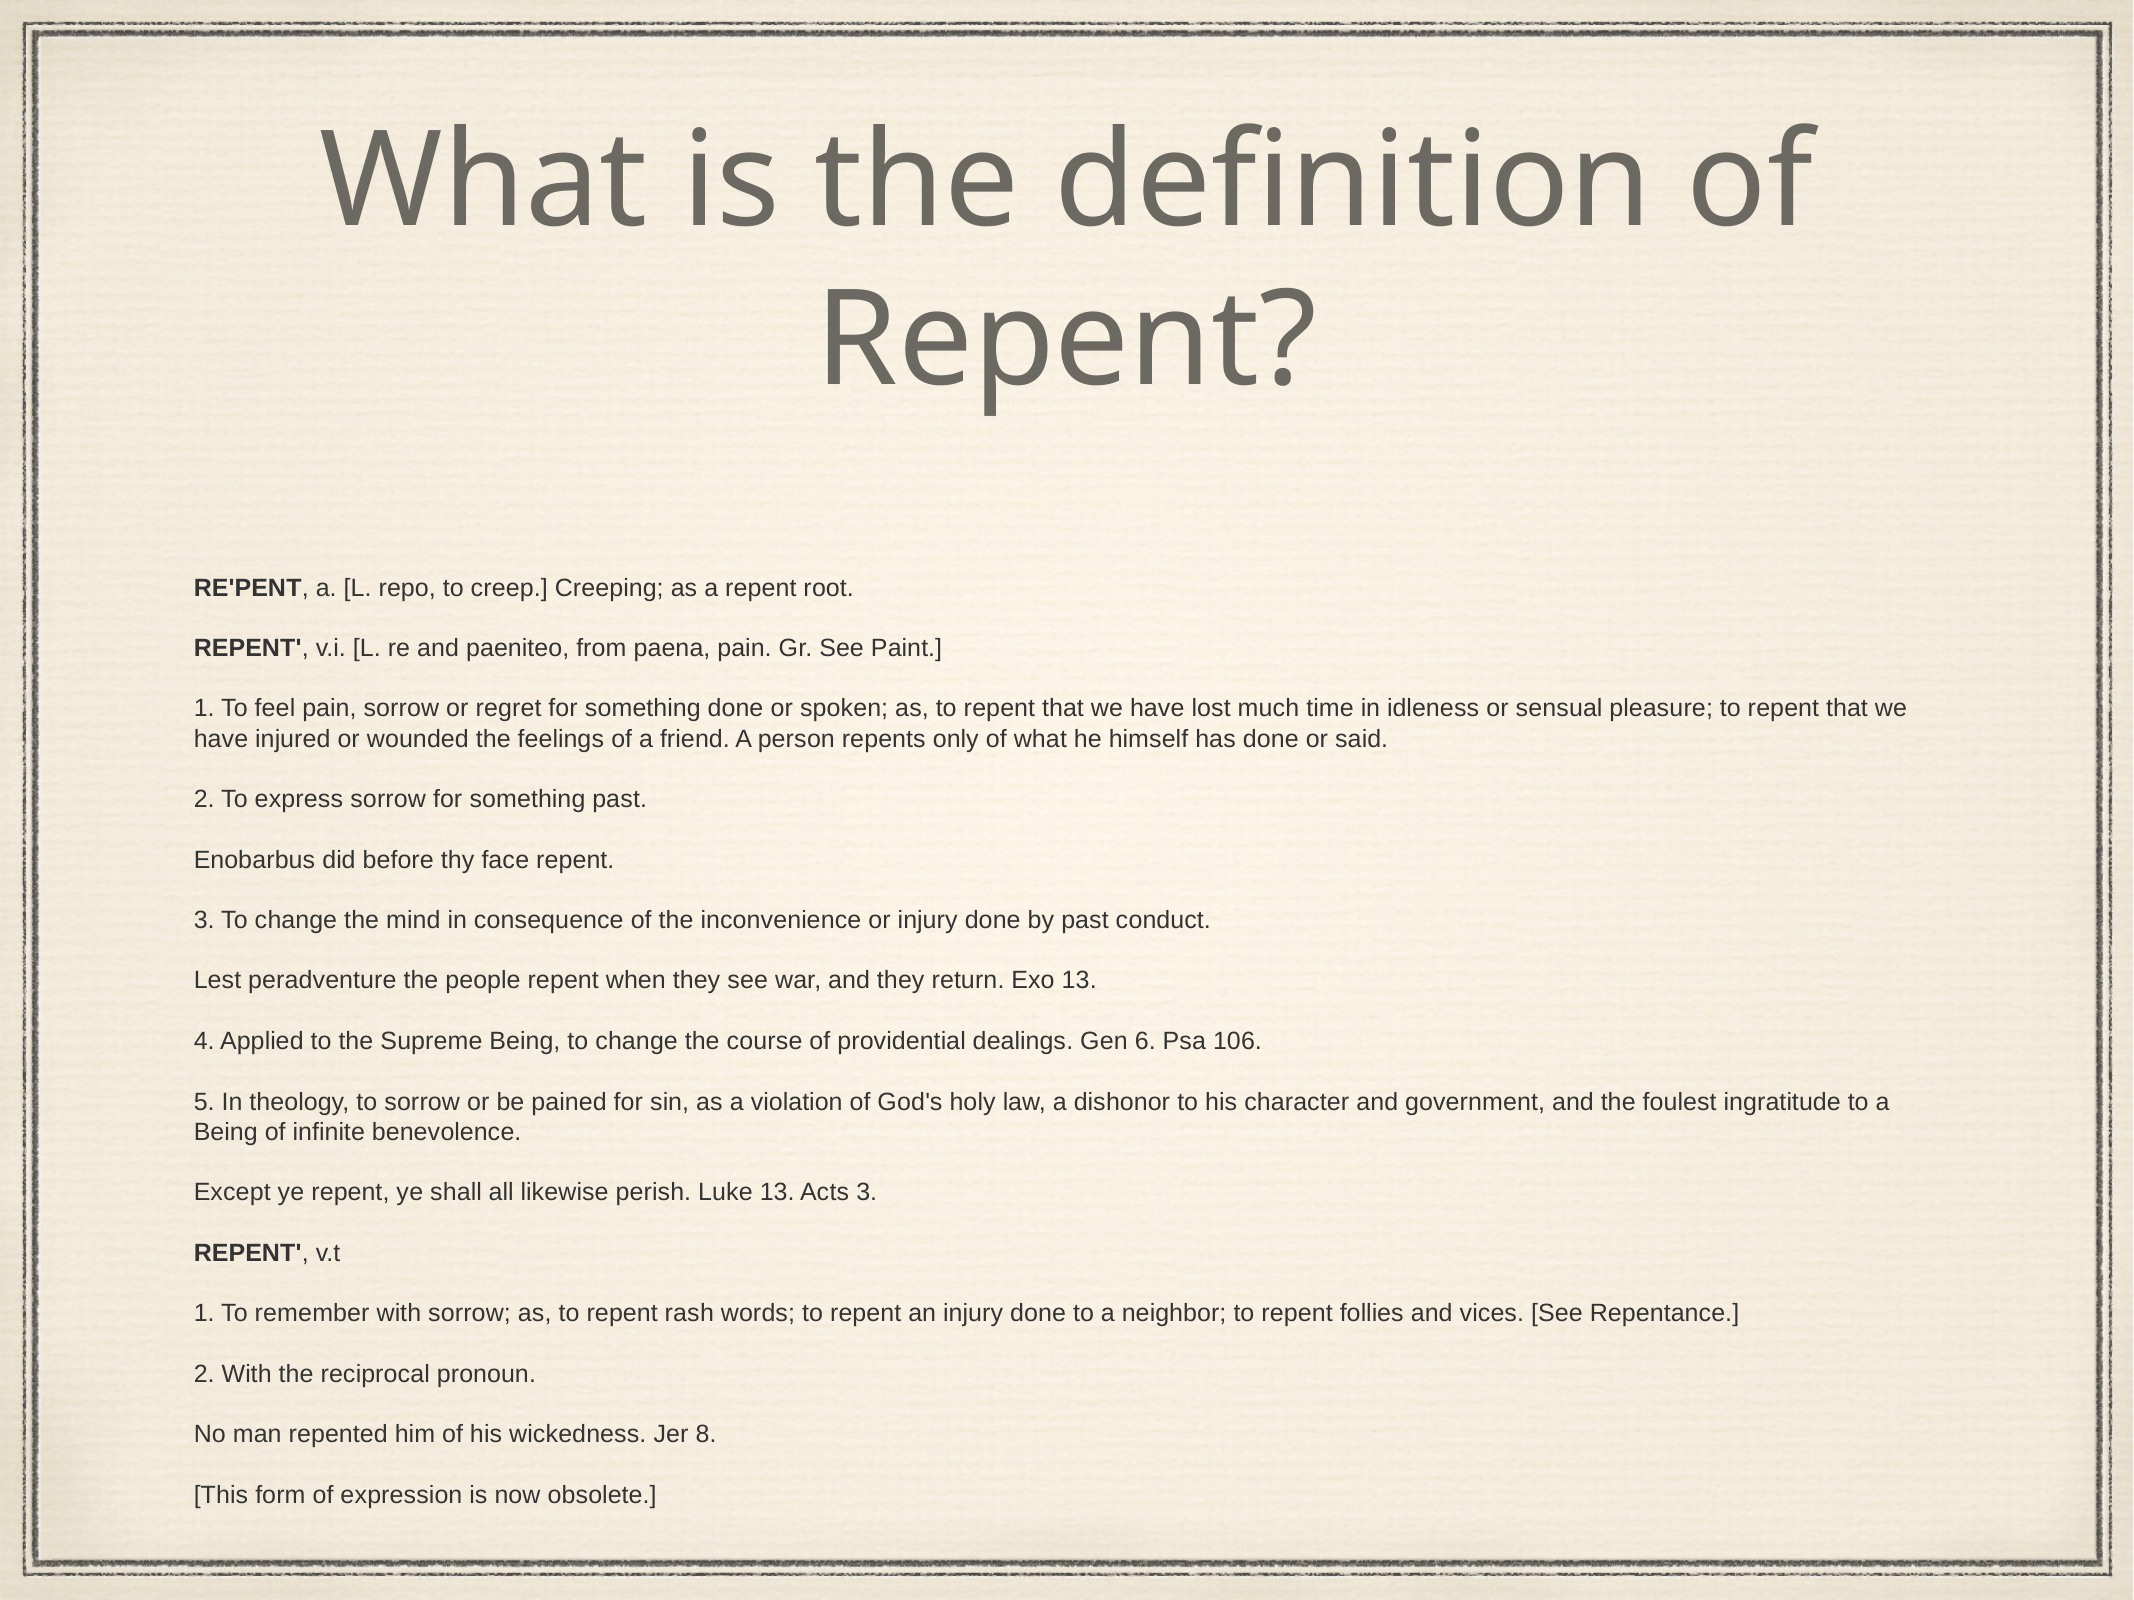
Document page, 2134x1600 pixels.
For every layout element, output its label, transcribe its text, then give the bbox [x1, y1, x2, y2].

picture [0, 0, 2134, 1600]
title What is the definition of Repent? RE'PENT, a. [L. repo, to creep.] Creeping; as a repent root. REPENT', v.i. [L. re and paeniteo, from paena, pain. Gr. See Paint.] 1. To feel pain, sorrow or regret for something done or spoken; as, to repent that we have lost much time in idleness or sensual pleasure; to repent that we have injured or wounded the feelings of a friend. A person repents only of what he himself has done or said. 2. To express sorrow for something past. Enobarbus did before thy face repent. 3. To change the mind in consequence of the inconvenience or injury done by past conduct. Lest peradventure the people repent when they see war, and they return. Exo 13. 4. Applied to the Supreme Being, to change the course of providential dealings. Gen 6. Psa 106. 5. In theology, to sorrow or be pained for sin, as a violation of God's holy law, a dishonor to his character and government, and the foulest ingratitude to a Being of infinite benevolence. Except ye repent, ye shall all likewise perish. Luke 13. Acts 3. REPENT', v.t 1. To remember with sorrow; as, to repent rash words; to repent an injury done to a neighbor; to repent follies and vices. [See Repentance.] 2. With the reciprocal pronoun. No man repented him of his wickedness. Jer 8. [This form of expression is now obsolete.] [184, 79, 1949, 1520]
